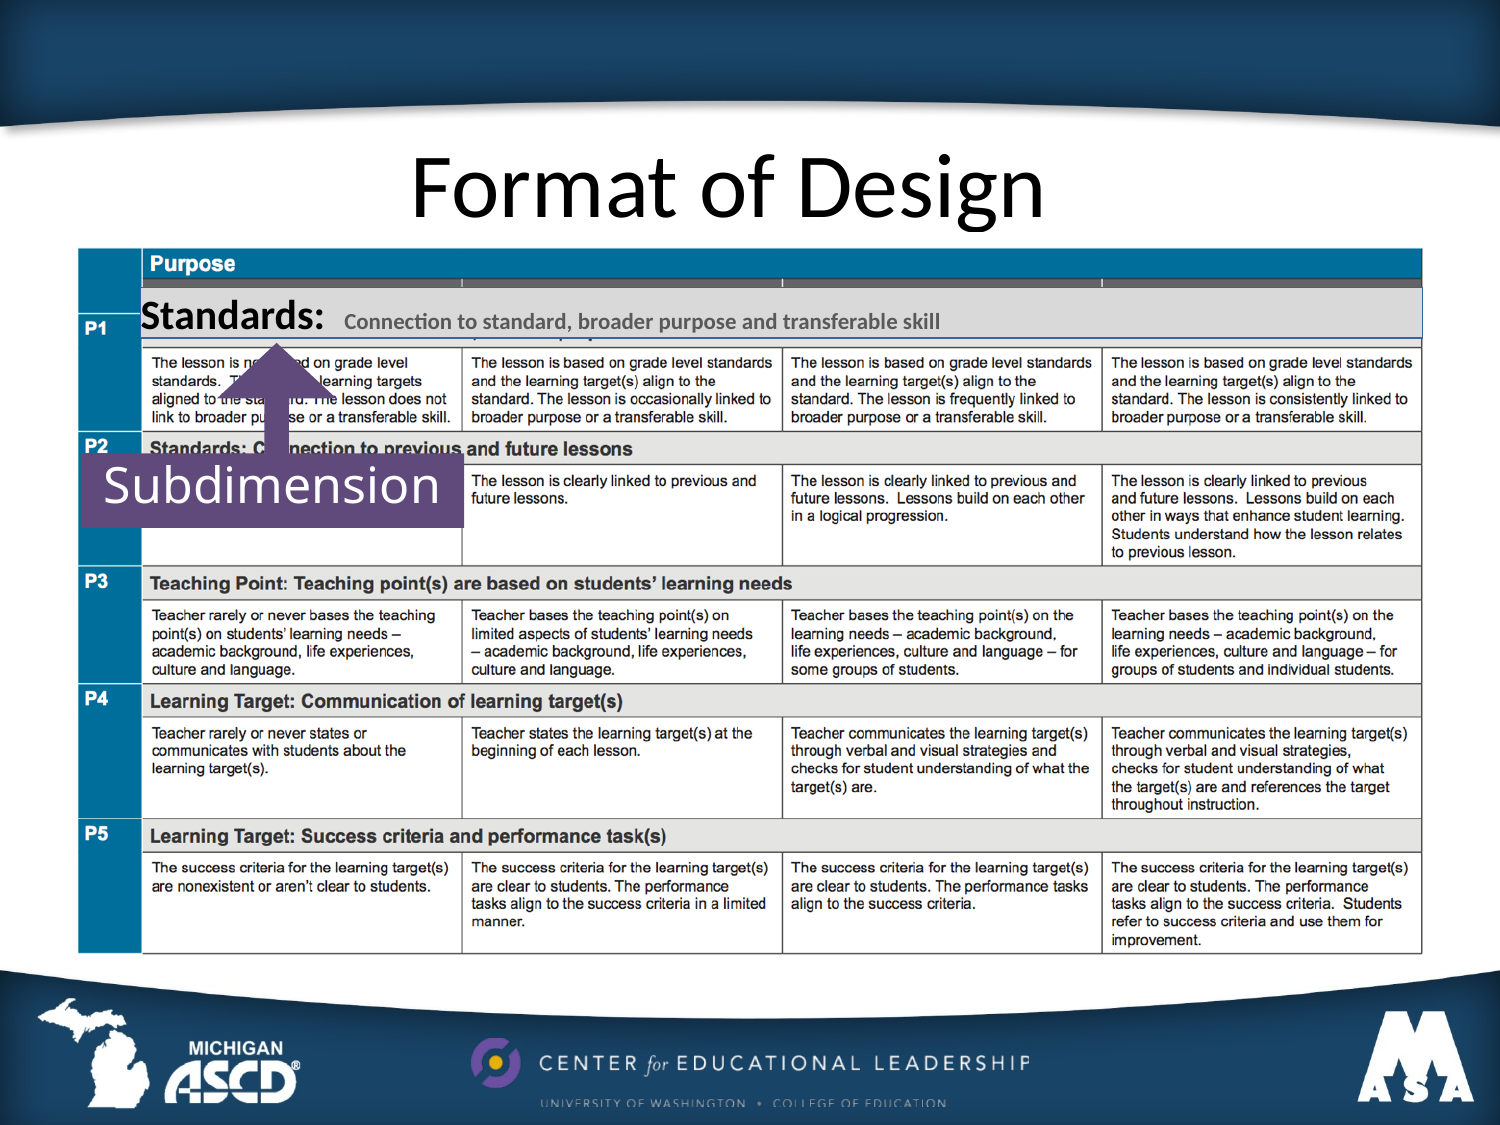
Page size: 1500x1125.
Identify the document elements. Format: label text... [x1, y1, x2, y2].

picture [0, 0, 1500, 1125]
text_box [80, 342, 465, 529]
title Format of Design [74, 86, 1426, 230]
